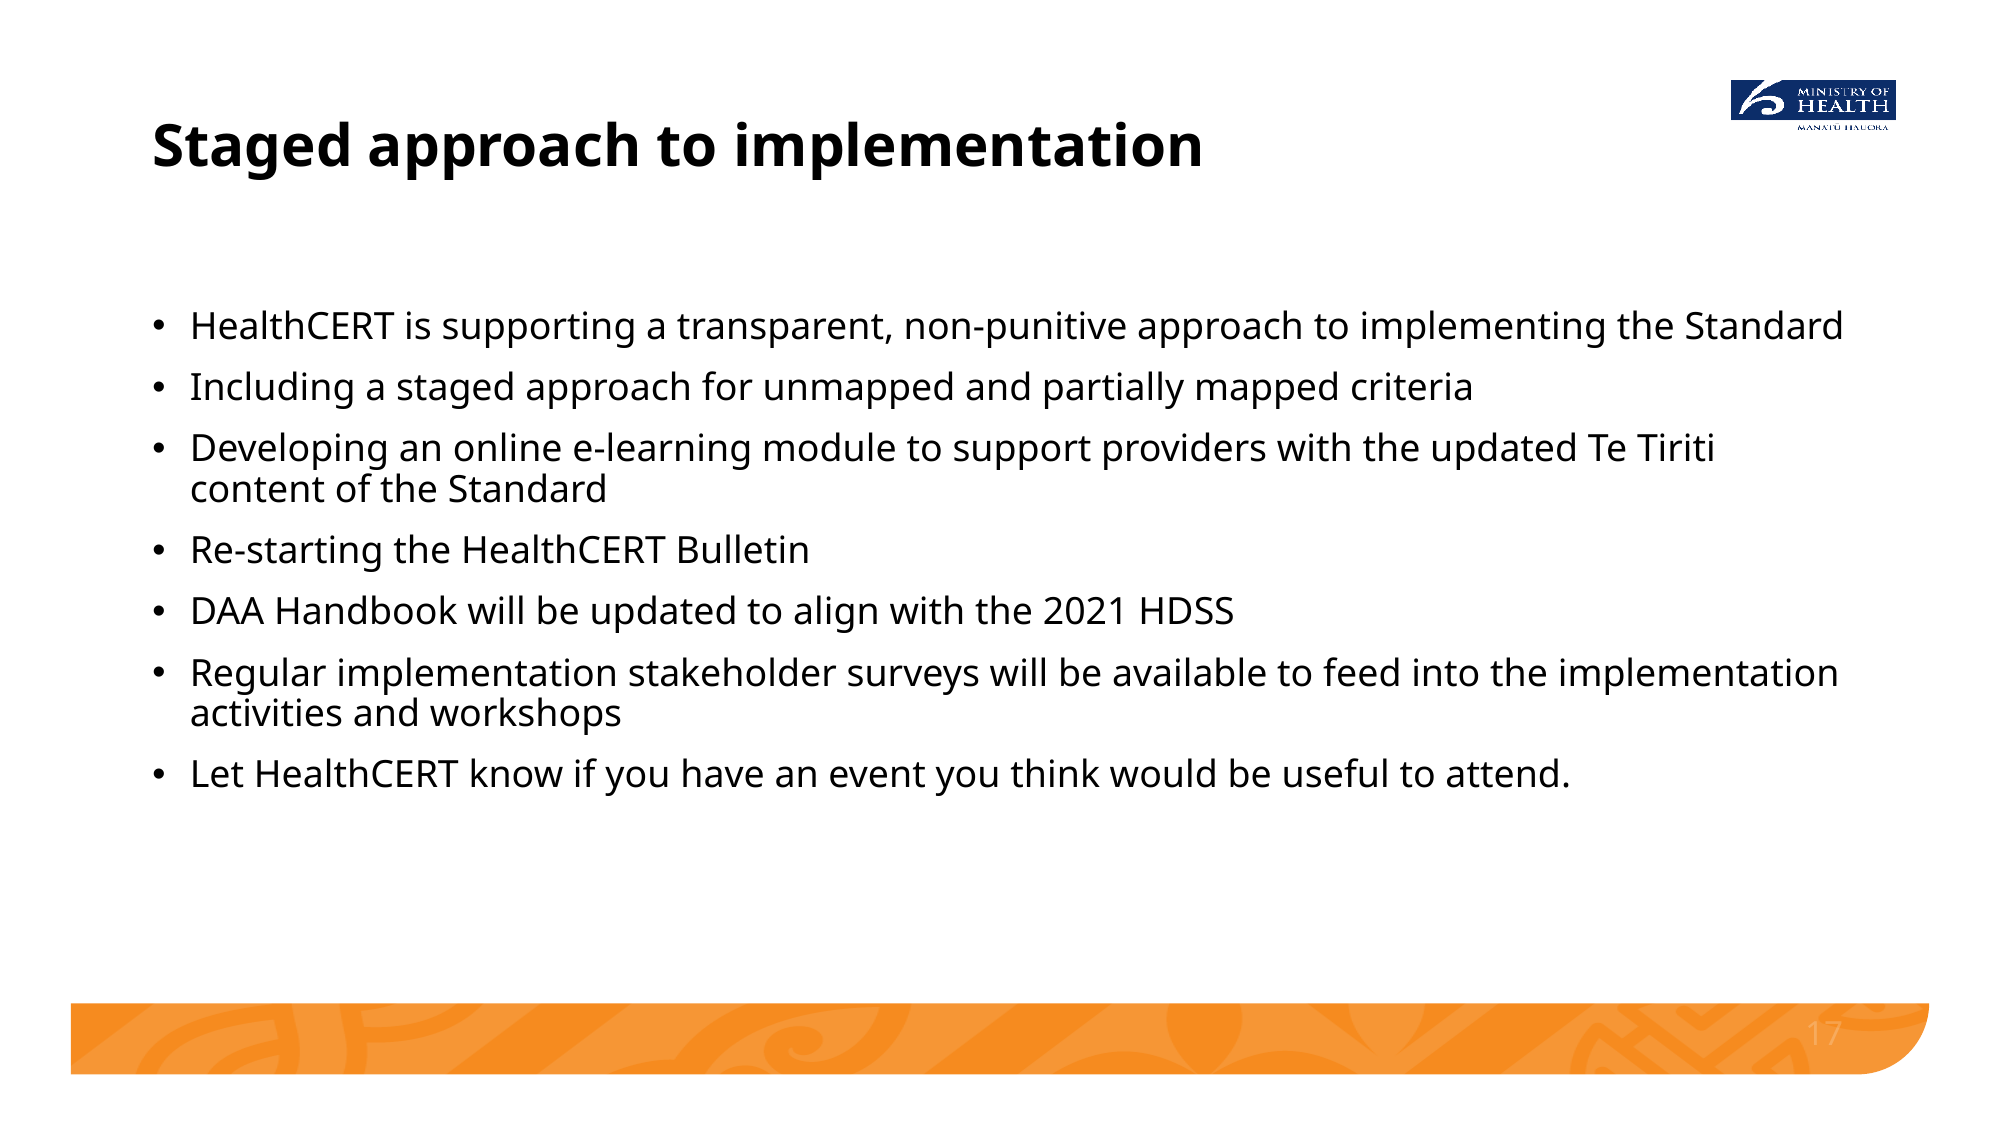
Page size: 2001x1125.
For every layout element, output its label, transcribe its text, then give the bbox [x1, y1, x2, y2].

picture [0, 1004, 2000, 1125]
title Staged approach to implementation [137, 59, 1863, 237]
picture [1863, 80, 1896, 130]
list HealthCERT is supporting a transparent, non-punitive approach to implementing the Standard Including a staged approach for unmapped and partially mapped criteria Developing an online e-learning module to support providers with the updated Te Tiriti content of the Standard Re-starting the HealthCERT Bulletin DAA Handbook will be updated to align with the 2021 HDSS Regular implementation stakeholder surveys will be available to feed into the implementation activities and workshops Let HealthCERT know if you have an event you think would be useful to attend. [137, 299, 1863, 966]
